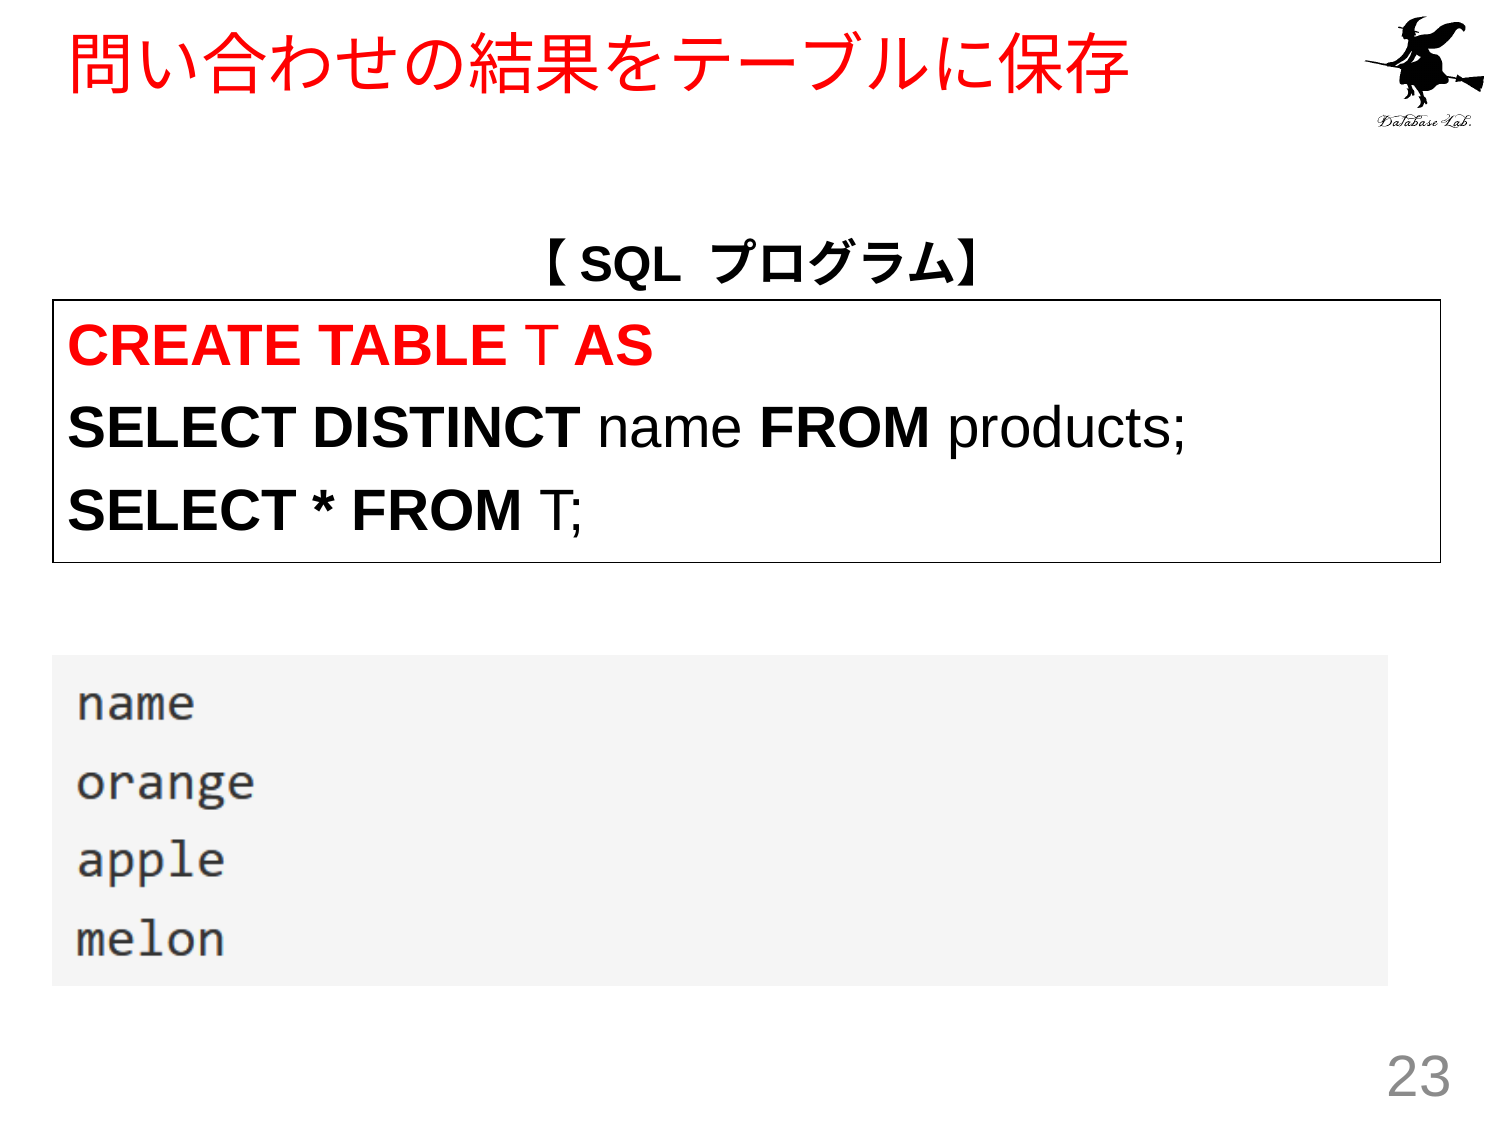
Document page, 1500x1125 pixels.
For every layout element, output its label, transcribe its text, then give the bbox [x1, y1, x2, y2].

text_box CREATE TABLE T AS SELECT DISTINCT name FROM products; SELECT * FROM T; [52, 299, 1441, 563]
text_box 【SQL プログラム】 [502, 223, 997, 300]
slide_number 23 [1129, 1042, 1467, 1103]
picture [52, 655, 1388, 986]
title 問い合わせの結果をテーブルに保存 [52, 28, 1441, 106]
picture [1362, 14, 1486, 130]
